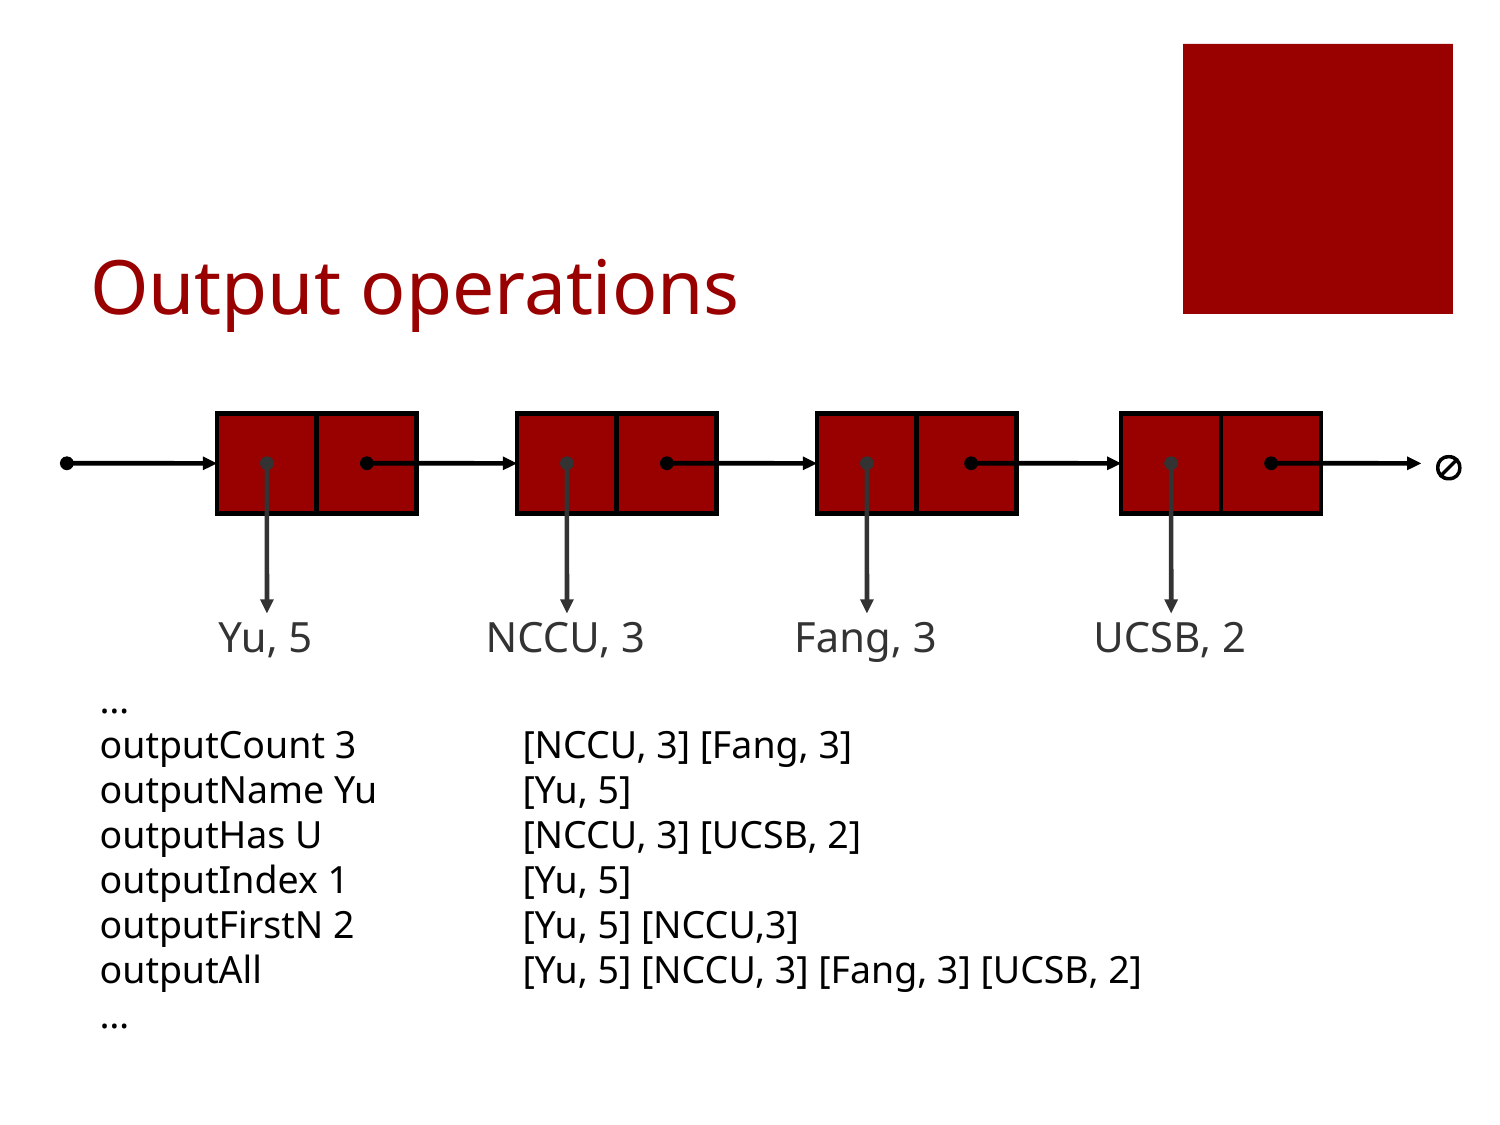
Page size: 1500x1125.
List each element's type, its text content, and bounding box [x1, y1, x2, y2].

text_box UCSB, 2 [1078, 603, 1262, 669]
text_box [816, 413, 916, 514]
text_box … outputCount 3 outputName Yu outputHas U outputIndex 1 outputFirstN 2 outputAll … [84, 669, 393, 1044]
text_box [860, 457, 874, 614]
text_box [1221, 413, 1322, 514]
text_box [1164, 457, 1178, 614]
text_box [NCCU, 3] [Fang, 3] [Yu, 5] [NCCU, 3] [UCSB, 2] [Yu, 5] [Yu, 5] [NCCU,3] [Yu, 5] [NCCU, 3] [Fang, 3] [UCSB, 2] [507, 669, 1158, 999]
text_box [616, 413, 717, 514]
text_box [316, 413, 417, 514]
text_box NCCU, 3 [470, 603, 661, 669]
text_box [964, 457, 1121, 470]
text_box [516, 413, 616, 514]
text_box [360, 457, 516, 470]
text_box [216, 413, 316, 514]
text_box Yu, 5 [203, 603, 328, 669]
text_box [260, 457, 274, 614]
text_box [560, 457, 574, 614]
text_box  [1417, 430, 1481, 496]
text_box [660, 457, 816, 470]
title Output operations [75, 149, 1143, 338]
text_box [1264, 457, 1417, 470]
text_box [60, 457, 216, 470]
text_box Fang, 3 [779, 603, 952, 669]
text_box [1121, 413, 1221, 514]
text_box [916, 413, 1017, 514]
